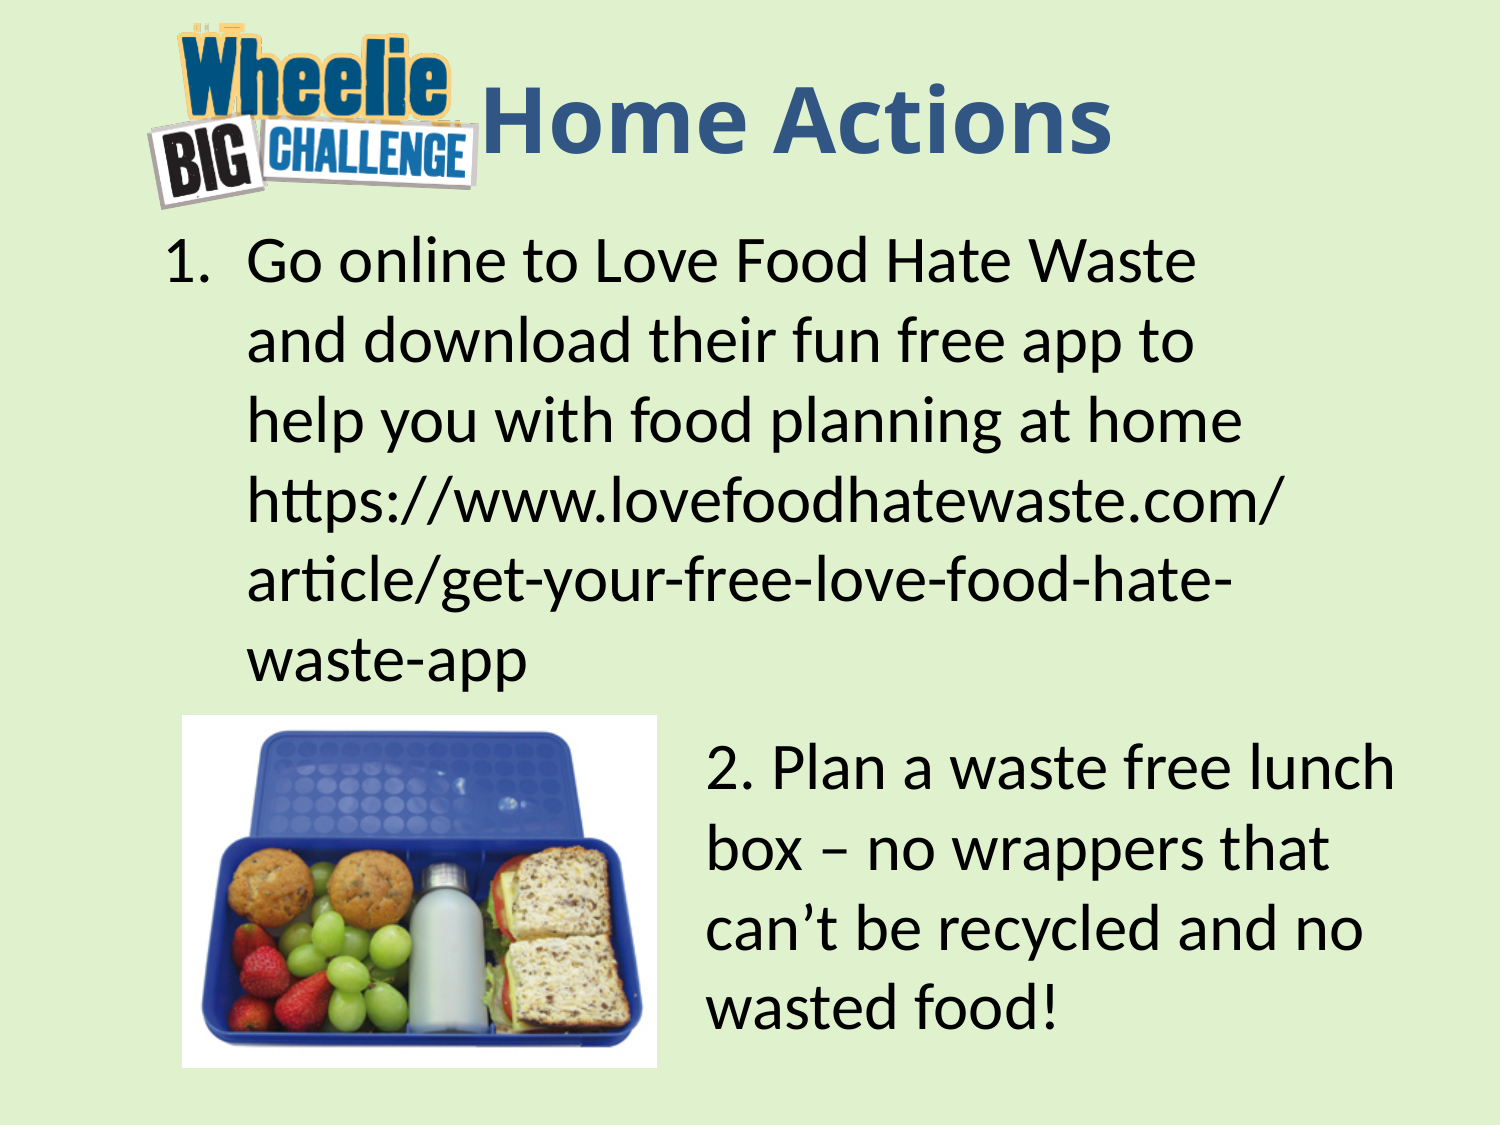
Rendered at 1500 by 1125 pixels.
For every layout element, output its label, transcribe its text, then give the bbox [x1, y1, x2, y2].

text_box 2. Plan a waste free lunch box – no wrappers that can’t be recycled and no wasted food! [690, 715, 1424, 1096]
text_box Go online to Love Food Hate Waste and download their fun free app to help you with food planning at home https://www.lovefoodhatewaste.com/article/get-your-free-love-food-hate-waste-app [147, 211, 1311, 703]
picture [181, 715, 657, 1068]
picture [147, 23, 480, 211]
text_box Home Actions [482, 23, 1312, 211]
